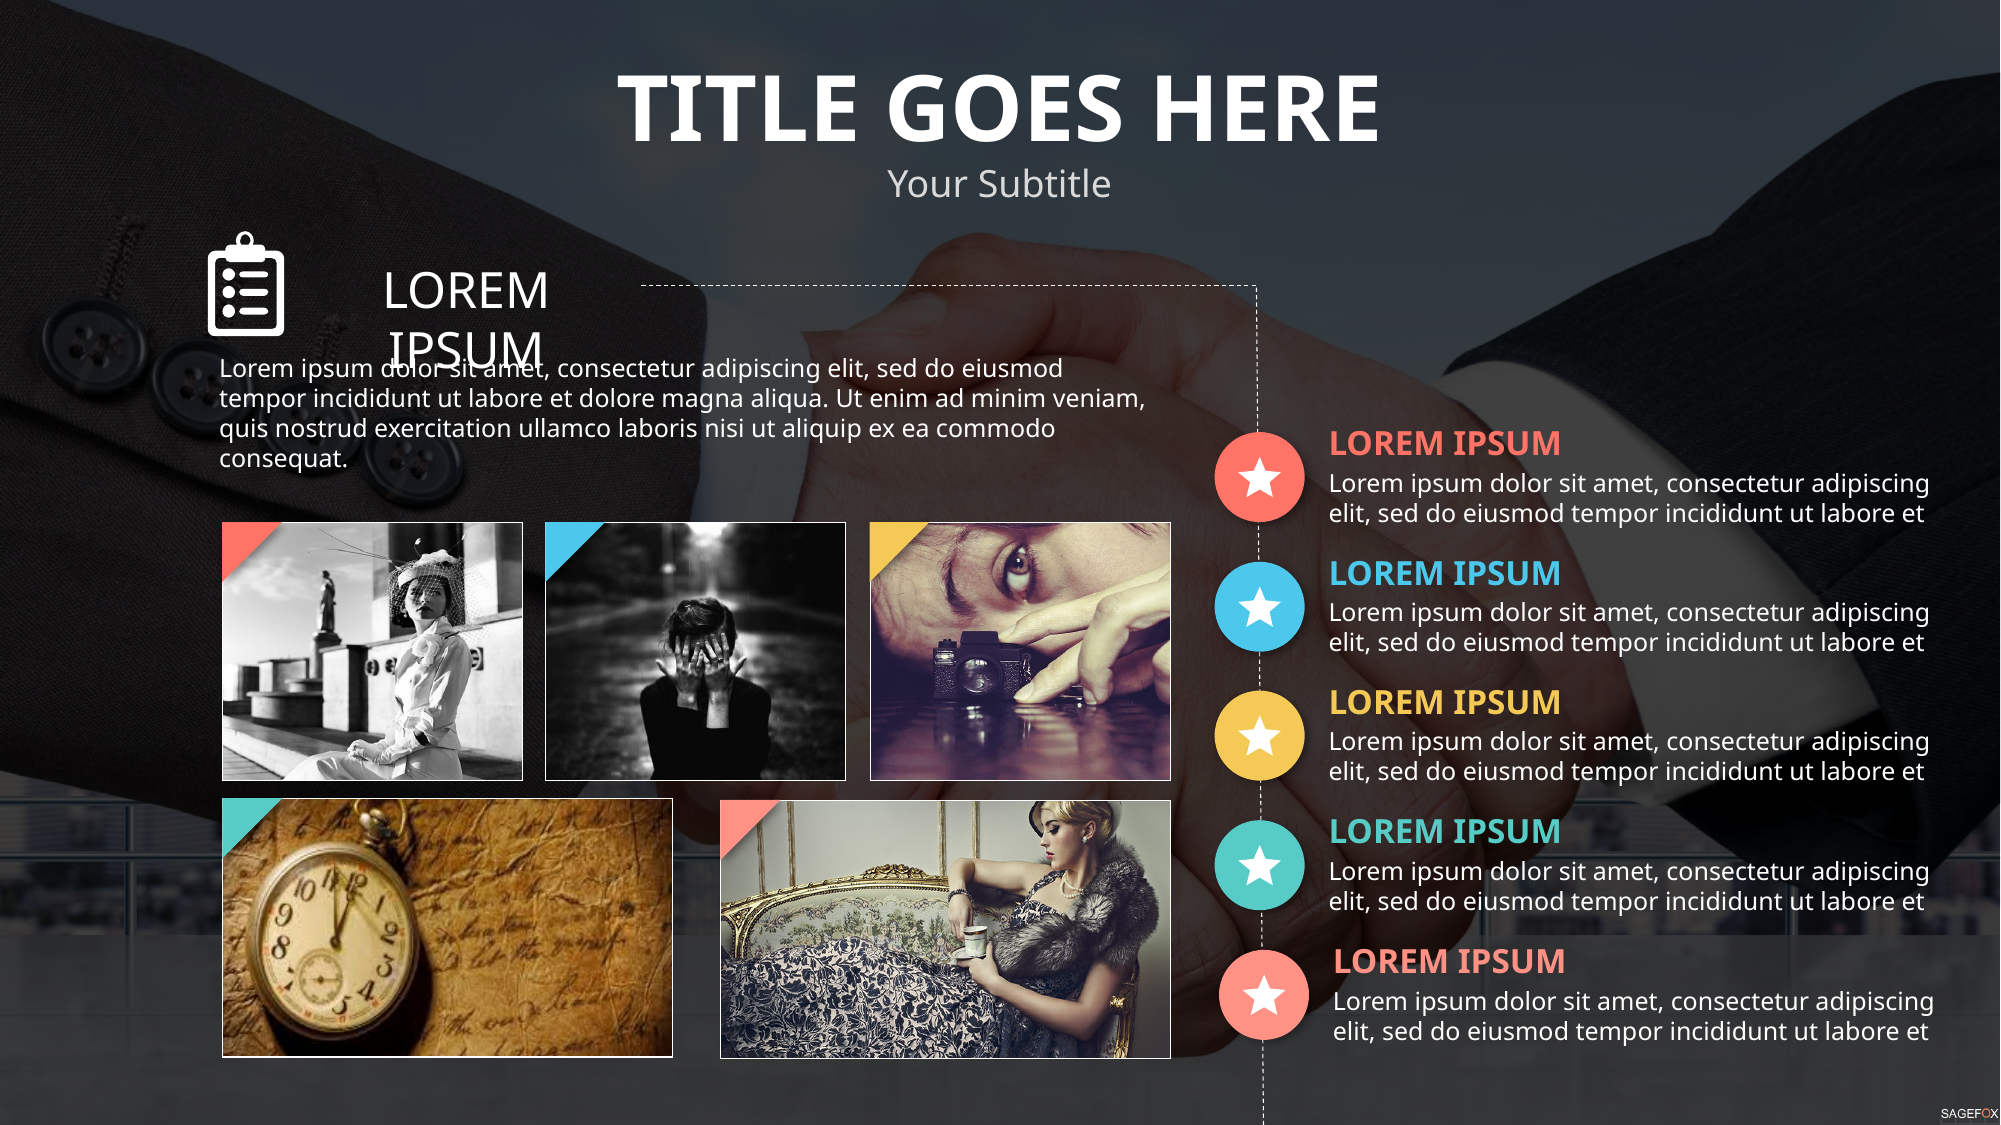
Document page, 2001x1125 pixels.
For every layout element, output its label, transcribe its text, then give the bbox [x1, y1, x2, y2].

text_box TITLE GOES HERE Your Subtitle [548, 42, 1452, 212]
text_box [1214, 561, 1305, 652]
text_box [221, 521, 523, 782]
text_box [207, 231, 285, 337]
text_box [544, 521, 608, 585]
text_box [1214, 432, 1305, 523]
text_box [1218, 949, 1309, 1040]
text_box [719, 799, 1171, 1060]
text_box [869, 521, 1171, 782]
text_box Lorem ipsum dolor sit amet, consectetur adipiscing elit, sed do eiusmod tempor incididunt ut labore et dolore magna aliqua. Ut enim ad minim veniam, quis nostrud exercitation ullamco laboris nisi ut aliquip ex ea commodo consequat. [204, 344, 1168, 480]
text_box LOREM IPSUM Lorem ipsum dolor sit amet, consectetur adipiscing elit, sed do eiusmod tempor incididunt ut labore et [1318, 417, 1953, 533]
text_box LOREM IPSUM [292, 250, 642, 344]
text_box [1256, 911, 1264, 949]
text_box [1214, 690, 1305, 781]
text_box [1256, 523, 1264, 561]
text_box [1256, 781, 1264, 820]
text_box [719, 798, 783, 863]
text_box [1256, 652, 1264, 690]
text_box LOREM IPSUM Lorem ipsum dolor sit amet, consectetur adipiscing elit, sed do eiusmod tempor incididunt ut labore et [1322, 935, 1958, 1050]
text_box [868, 521, 933, 585]
text_box [221, 798, 673, 1058]
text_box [1214, 820, 1305, 911]
text_box LOREM IPSUM Lorem ipsum dolor sit amet, consectetur adipiscing elit, sed do eiusmod tempor incididunt ut labore et [1318, 546, 1953, 662]
text_box LOREM IPSUM Lorem ipsum dolor sit amet, consectetur adipiscing elit, sed do eiusmod tempor incididunt ut labore et [1318, 805, 1953, 921]
text_box [221, 521, 285, 585]
picture [0, 0, 2001, 1125]
text_box [545, 521, 847, 782]
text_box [1256, 287, 1264, 432]
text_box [1256, 1040, 1264, 1125]
text_box LOREM IPSUM Lorem ipsum dolor sit amet, consectetur adipiscing elit, sed do eiusmod tempor incididunt ut labore et [1318, 675, 1953, 791]
text_box [221, 797, 285, 861]
